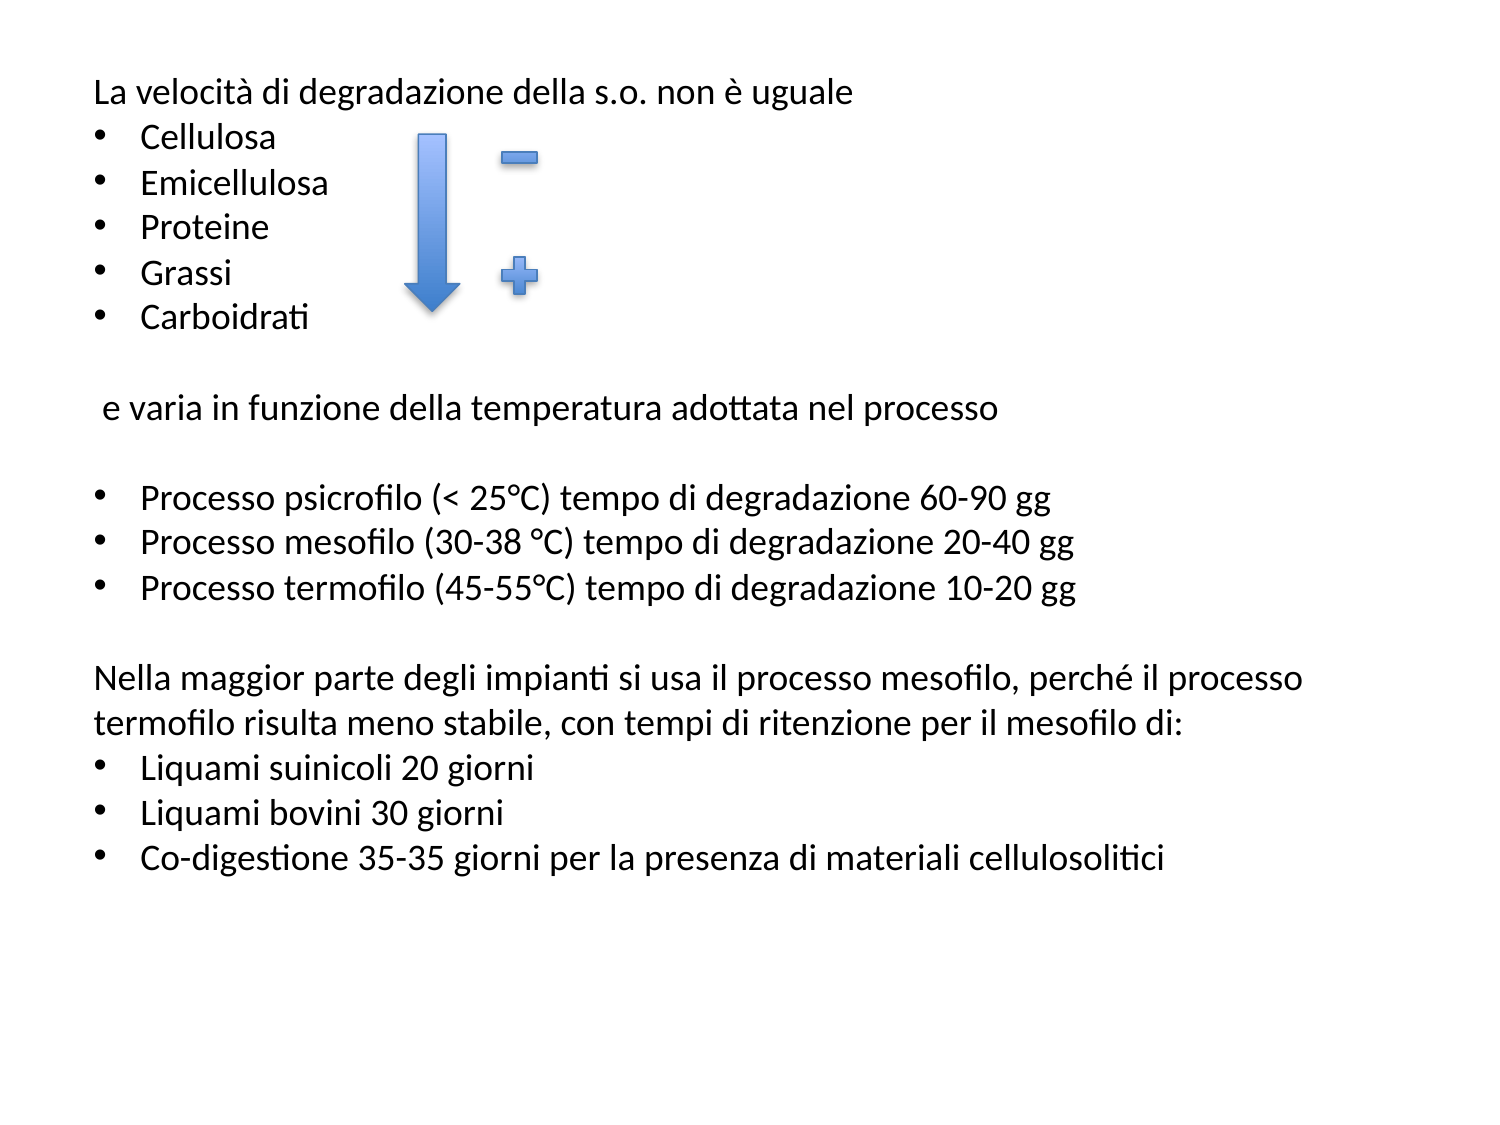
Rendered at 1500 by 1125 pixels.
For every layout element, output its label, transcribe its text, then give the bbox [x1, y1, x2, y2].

text_box [501, 151, 538, 164]
text_box [403, 133, 461, 312]
text_box La velocità di degradazione della s.o. non è uguale Cellulosa Emicellulosa Proteine Grassi Carboidrati e varia in funzione della temperatura adottata nel processo Processo psicrofilo (< 25°C) tempo di degradazione 60-90 gg Processo mesofilo (30-38 °C) tempo di degradazione 20-40 gg Processo termofilo (45-55°C) tempo di degradazione 10-20 gg Nella maggior parte degli impianti si usa il processo mesofilo, perché il processo termofilo risulta meno stabile, con tempi di ritenzione per il mesofilo di: Liquami suinicoli 20 giorni Liquami bovini 30 giorni Co-digestione 35-35 giorni per la presenza di materiali cellulosolitici [78, 60, 1438, 885]
text_box [501, 256, 538, 295]
